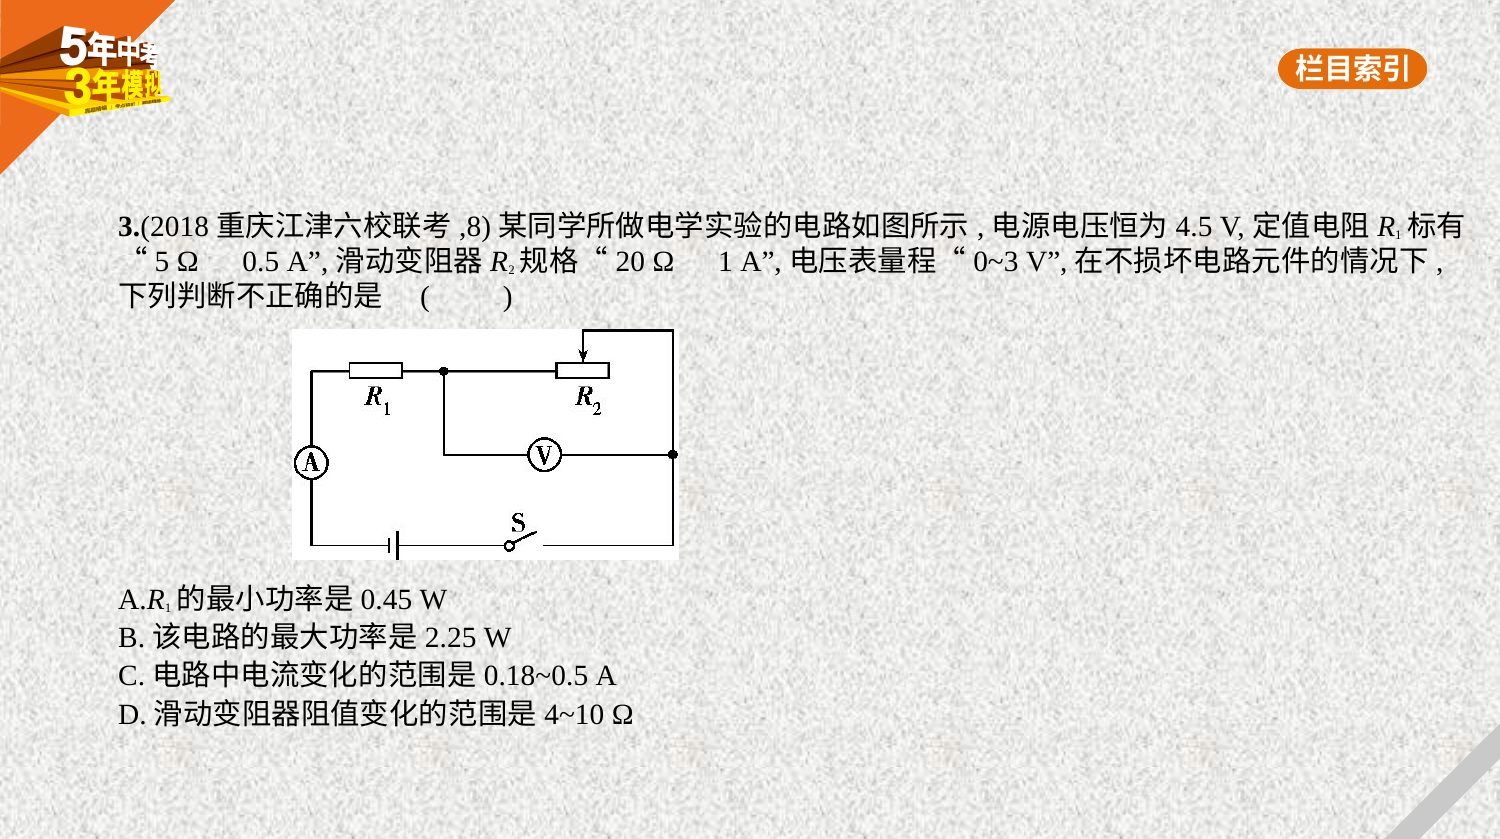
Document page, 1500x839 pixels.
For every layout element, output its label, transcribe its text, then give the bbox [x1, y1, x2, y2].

picture [0, 0, 1500, 839]
text_box 3.(2018重庆江津六校联考,8)某同学所做电学实验的电路如图所示,电源电压恒为4.5 V,定值电阻R1标有 “5 Ω 0.5 A”,滑动变阻器R2规格“20 Ω 1 A”,电压表量程“0~3 V”,在不损坏电路元件的情况下, 下列判断不正确的是 ( ) A.R1的最小功率是0.45 W B.该电路的最大功率是2.25 W C.电路中电流变化的范围是0.18~0.5 A D.滑动变阻器阻值变化的范围是4~10 Ω [118, 206, 1483, 731]
